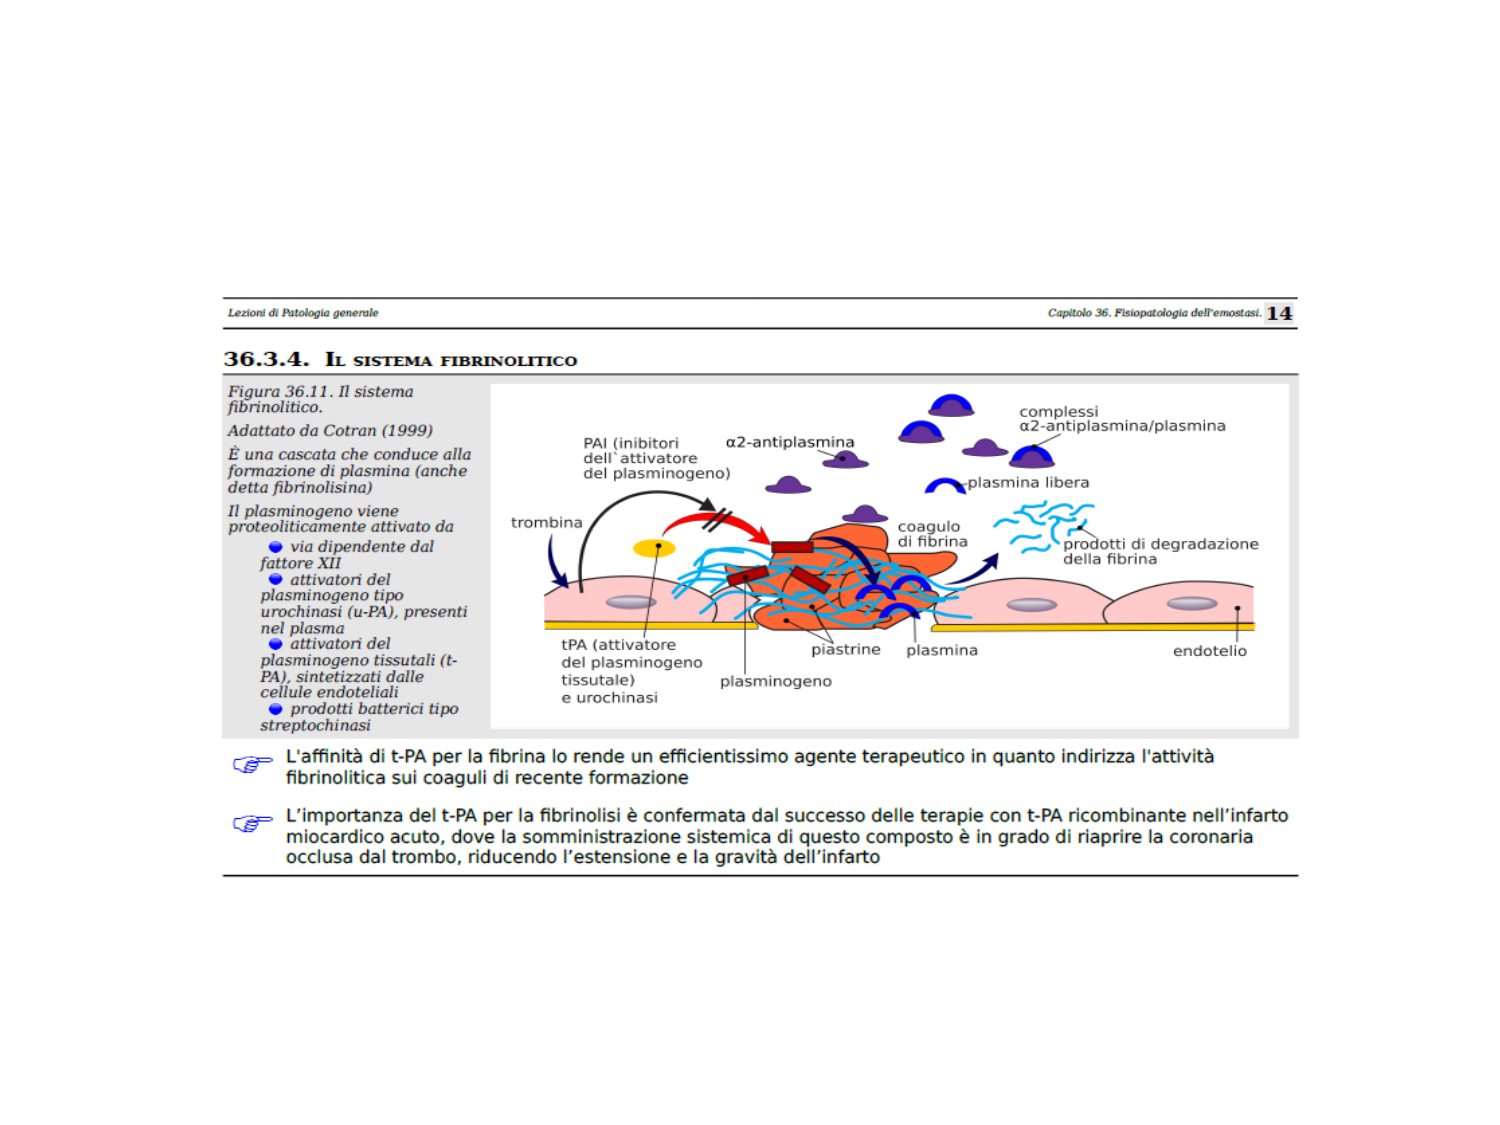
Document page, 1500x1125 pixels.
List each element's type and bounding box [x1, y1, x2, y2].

list [162, 262, 1357, 1006]
